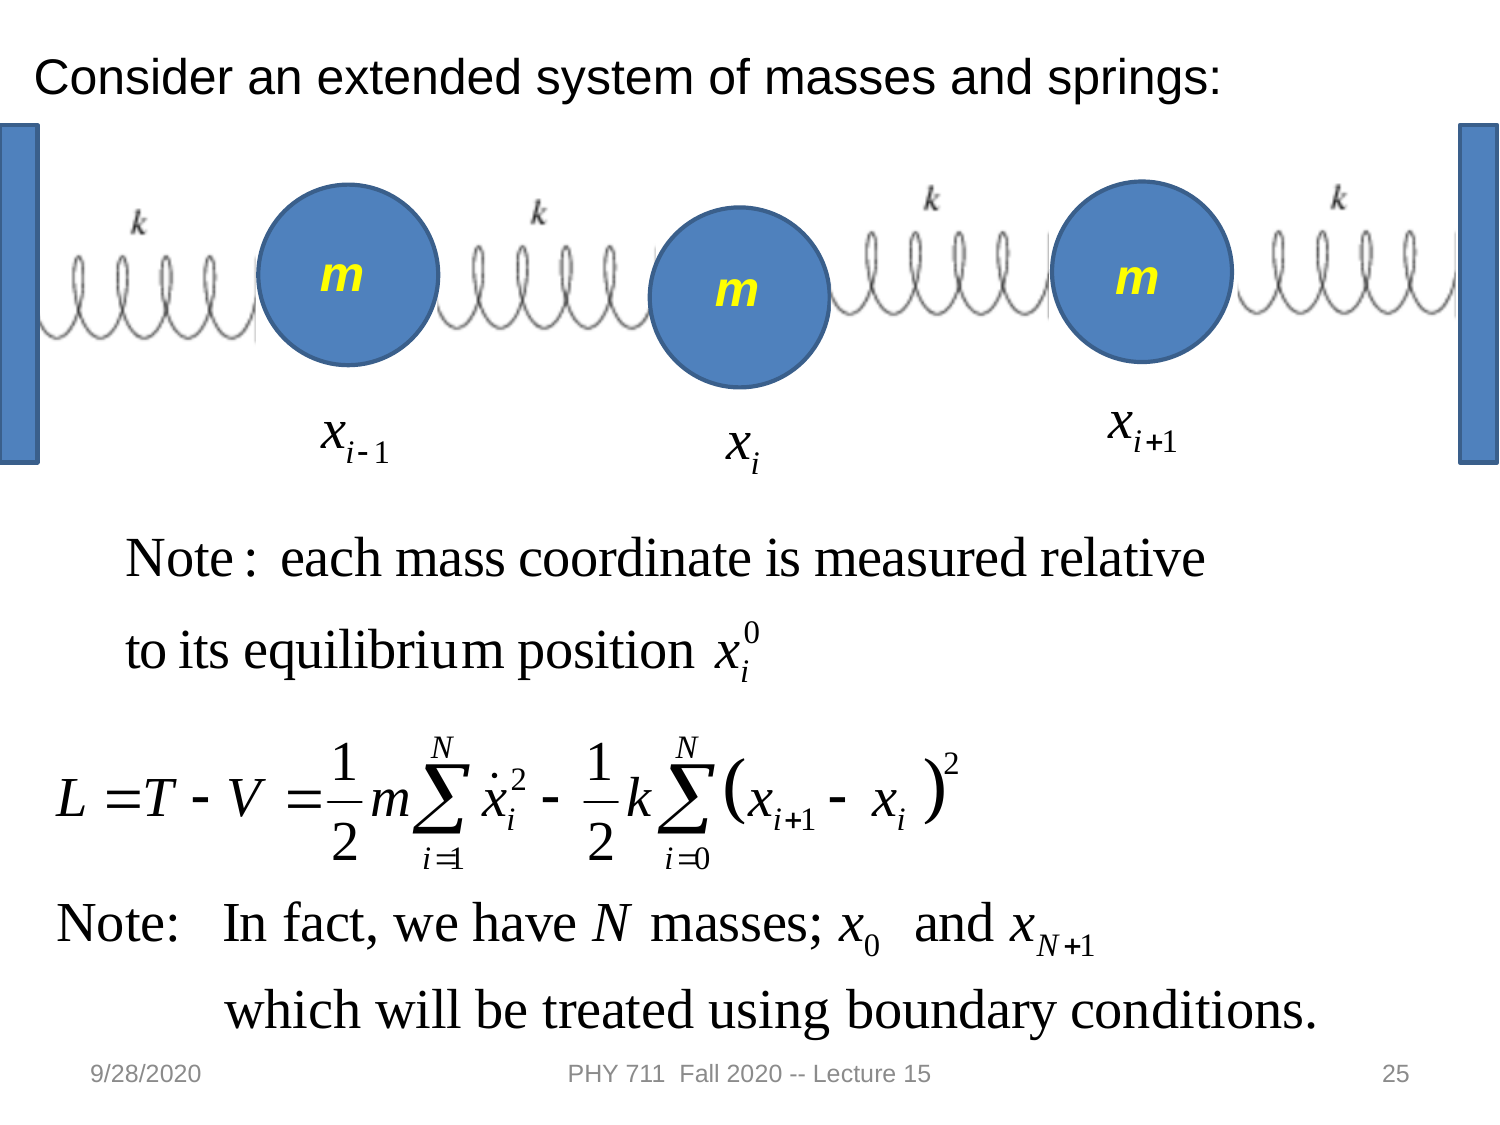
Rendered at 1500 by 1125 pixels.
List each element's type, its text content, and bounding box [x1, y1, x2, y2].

slide_number 25 [1074, 1042, 1425, 1103]
footer PHY 711 Fall 2020 -- Lecture 15 [512, 1060, 988, 1103]
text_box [115, 524, 1216, 695]
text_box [0, 124, 1498, 489]
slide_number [75, 1060, 425, 1103]
text_box Consider an extended system of masses and springs: [18, 37, 1313, 113]
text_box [46, 720, 1326, 1051]
